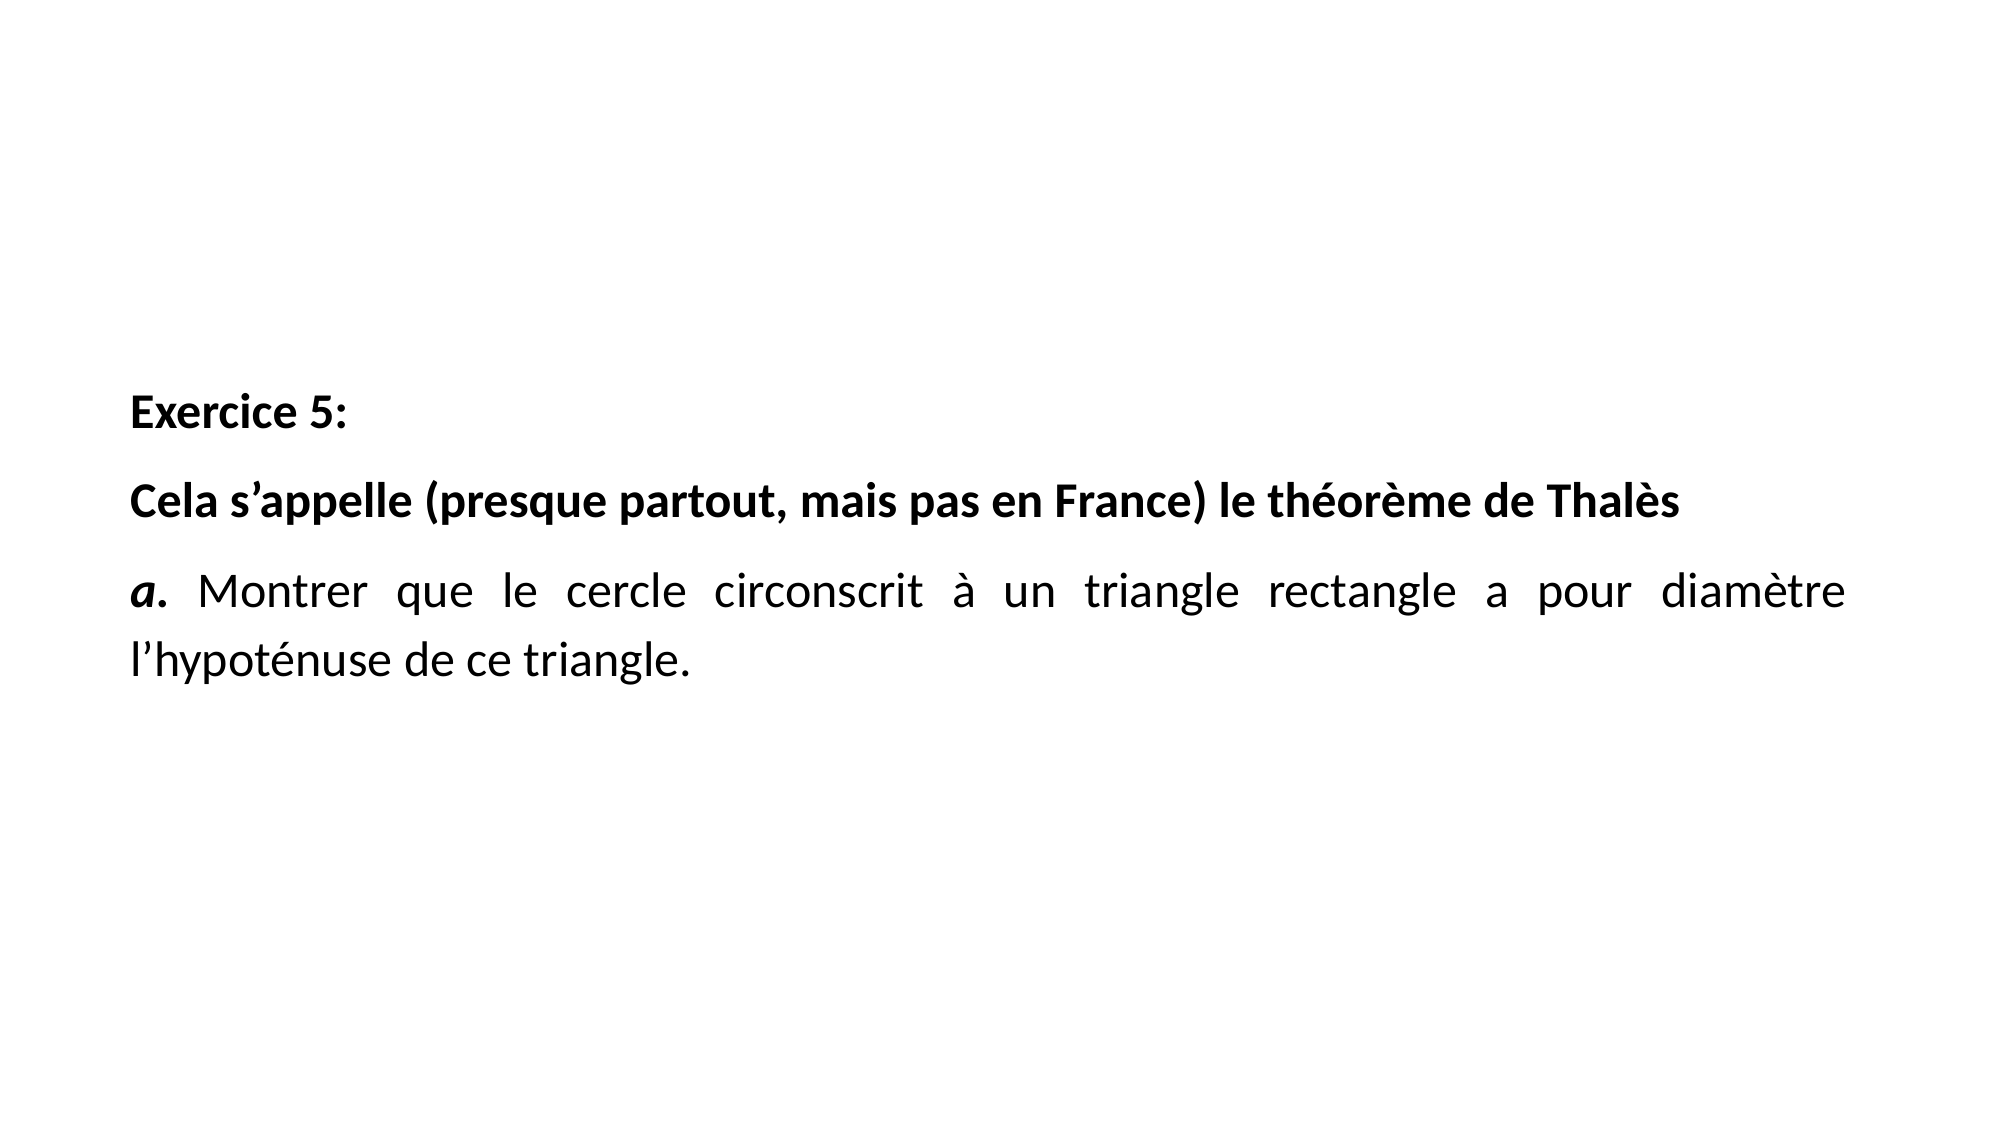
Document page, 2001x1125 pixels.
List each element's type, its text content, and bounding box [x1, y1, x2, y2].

text_box Exercice 5: Cela s’appelle (presque partout, mais pas en France) le théorème de Thalès a. Montrer que le cercle circonscrit à un triangle rectangle a pour diamètre l’hypoténuse de ce triangle. [115, 361, 1863, 695]
